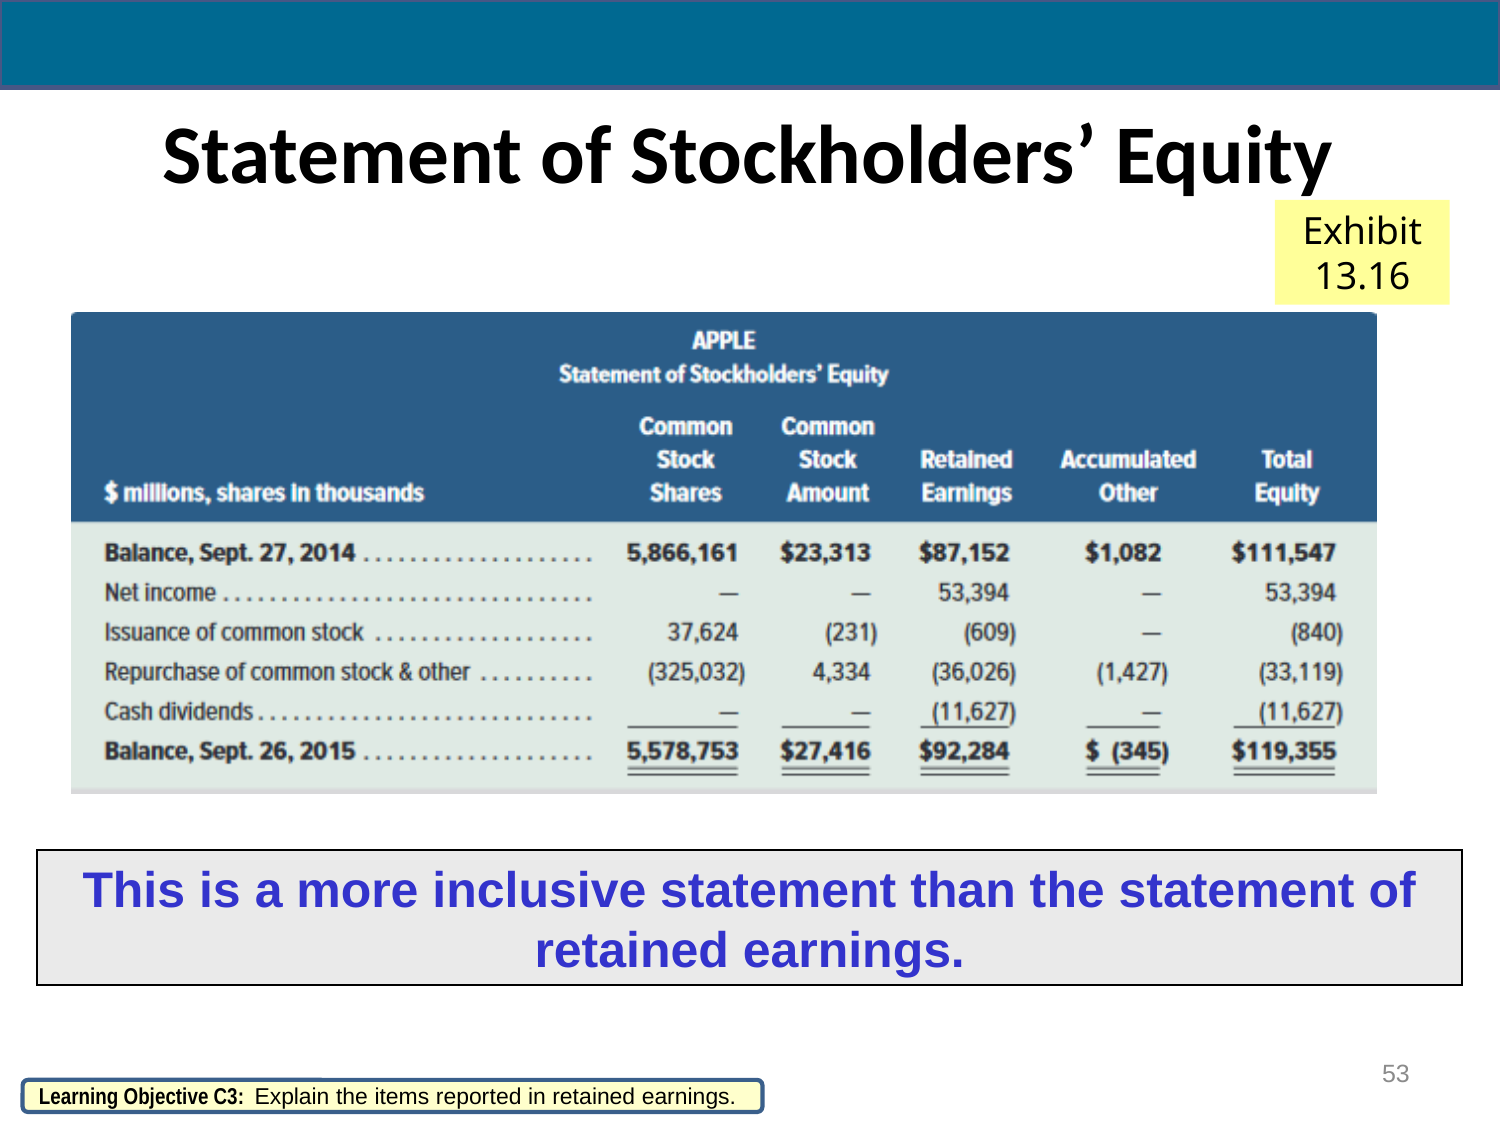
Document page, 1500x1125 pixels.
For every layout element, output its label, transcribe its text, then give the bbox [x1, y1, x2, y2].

picture [71, 312, 1377, 794]
slide_number 53 [1074, 1042, 1425, 1103]
text_box [0, 0, 1500, 88]
title Statement of Stockholders’ Equity [47, 99, 1449, 201]
text_box This is a more inclusive statement than the statement of retained earnings. [37, 849, 1463, 985]
text_box Learning Objective C3: Explain the items reported in retained earnings. [22, 1079, 763, 1113]
text_box Exhibit 13.16 [1274, 199, 1450, 305]
